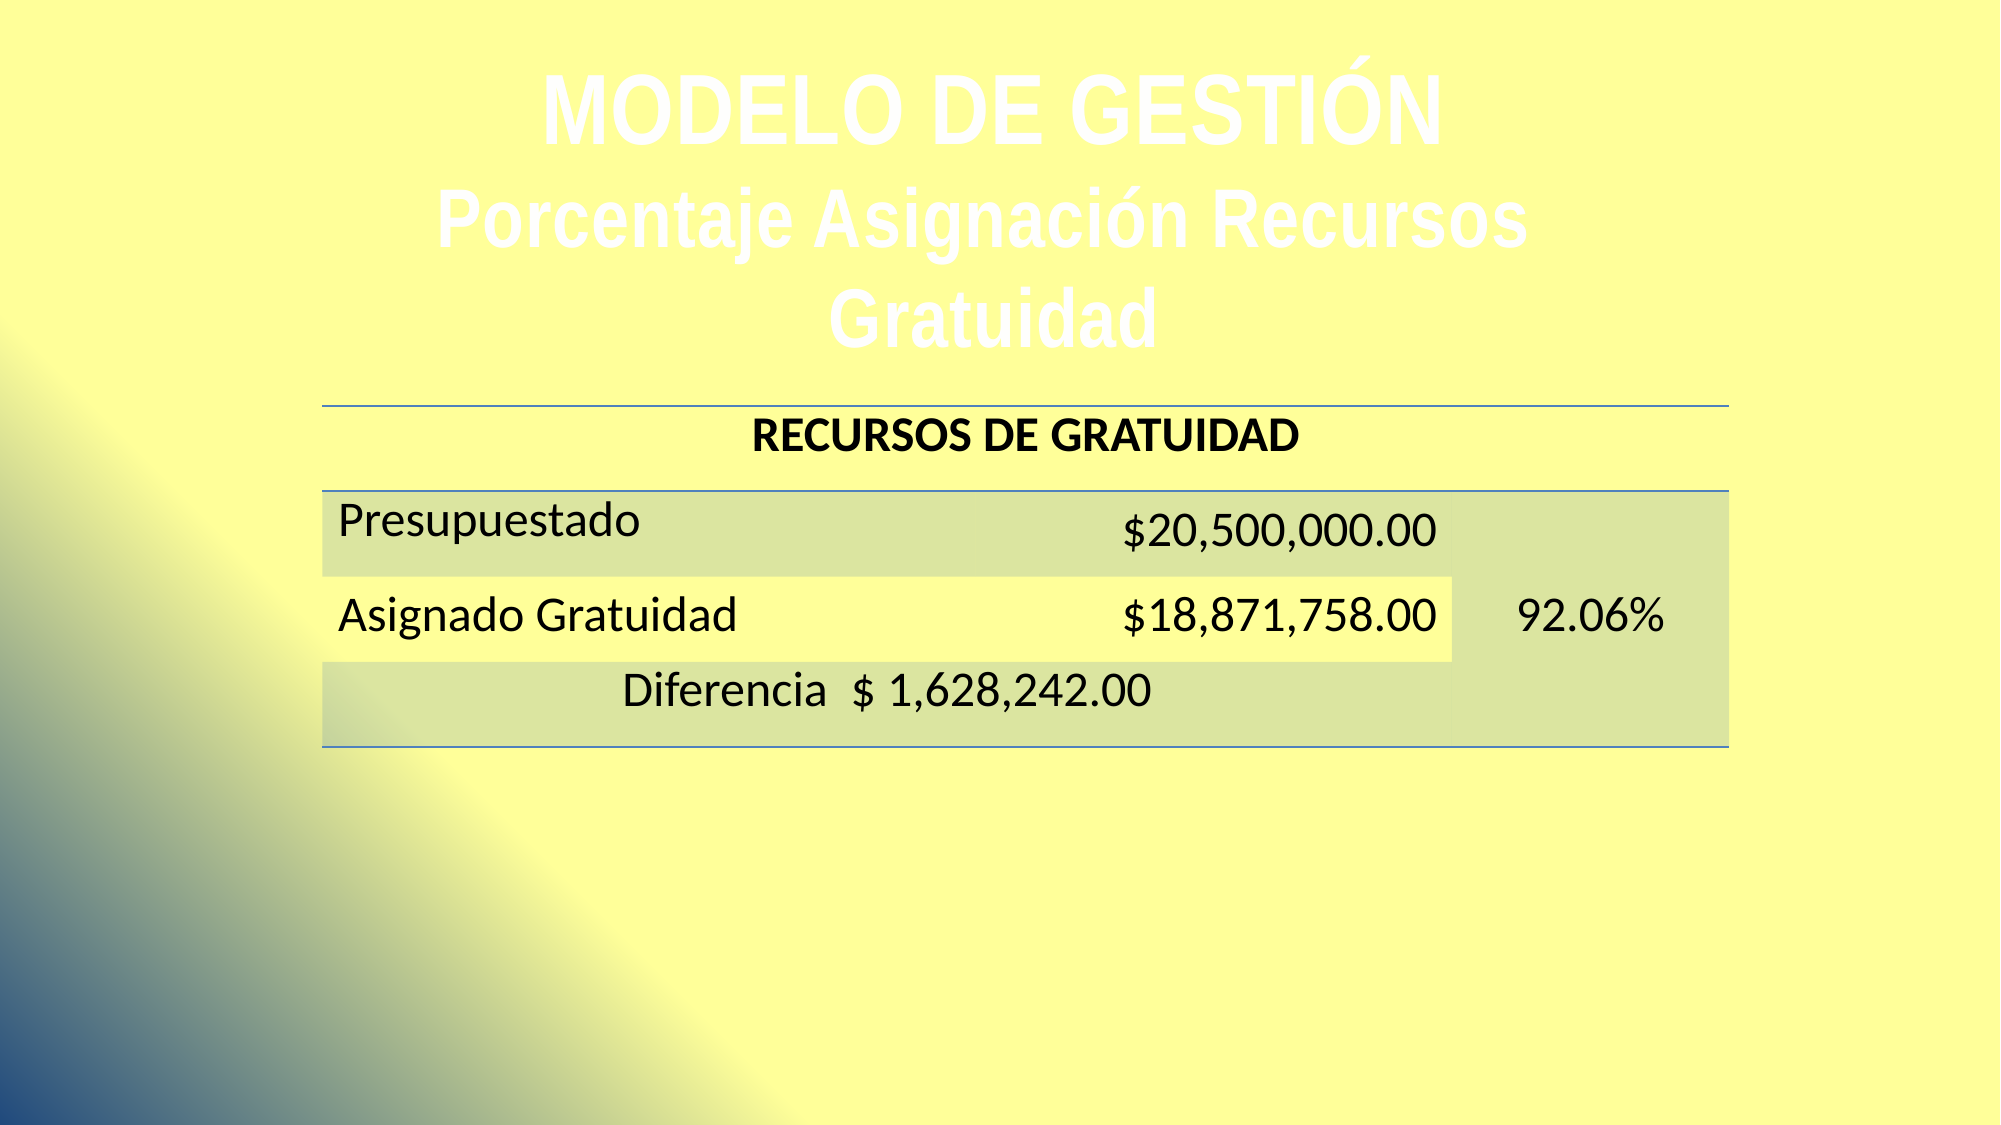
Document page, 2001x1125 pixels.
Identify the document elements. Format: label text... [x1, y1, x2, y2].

title MODELO DE GESTIÓN Porcentaje Asignación Recursos Gratuidad [144, 93, 1845, 315]
table_cell Presupuestado [322, 492, 976, 577]
table_header RECURSOS DE GRATUIDAD [322, 407, 1729, 490]
table_cell Asignado Gratuidad [322, 577, 976, 662]
table_cell 92.06% [1452, 492, 1729, 746]
table_cell $20,500,000.00 [976, 492, 1452, 577]
table_cell $18,871,758.00 [976, 577, 1452, 662]
table_cell Diferencia $ 1,628,242.00 [322, 662, 1452, 746]
